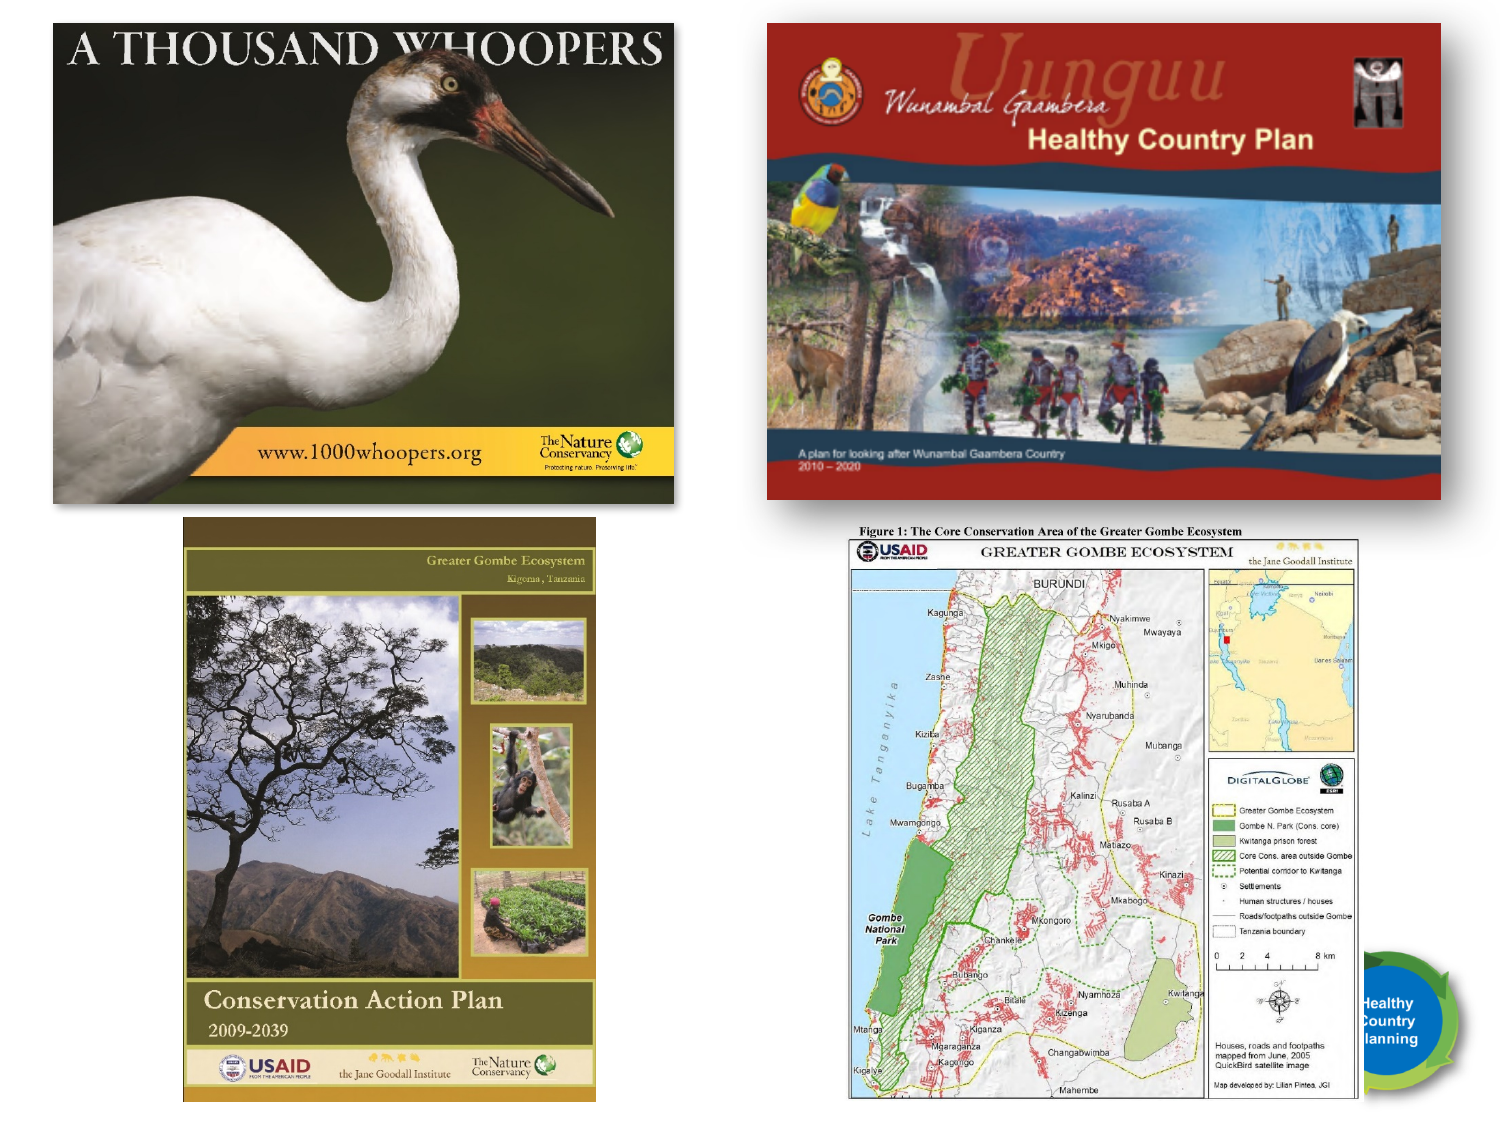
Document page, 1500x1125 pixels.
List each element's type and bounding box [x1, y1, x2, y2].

picture [182, 517, 596, 1102]
picture [767, 23, 1442, 500]
picture [844, 517, 1498, 1125]
picture [52, 23, 675, 504]
